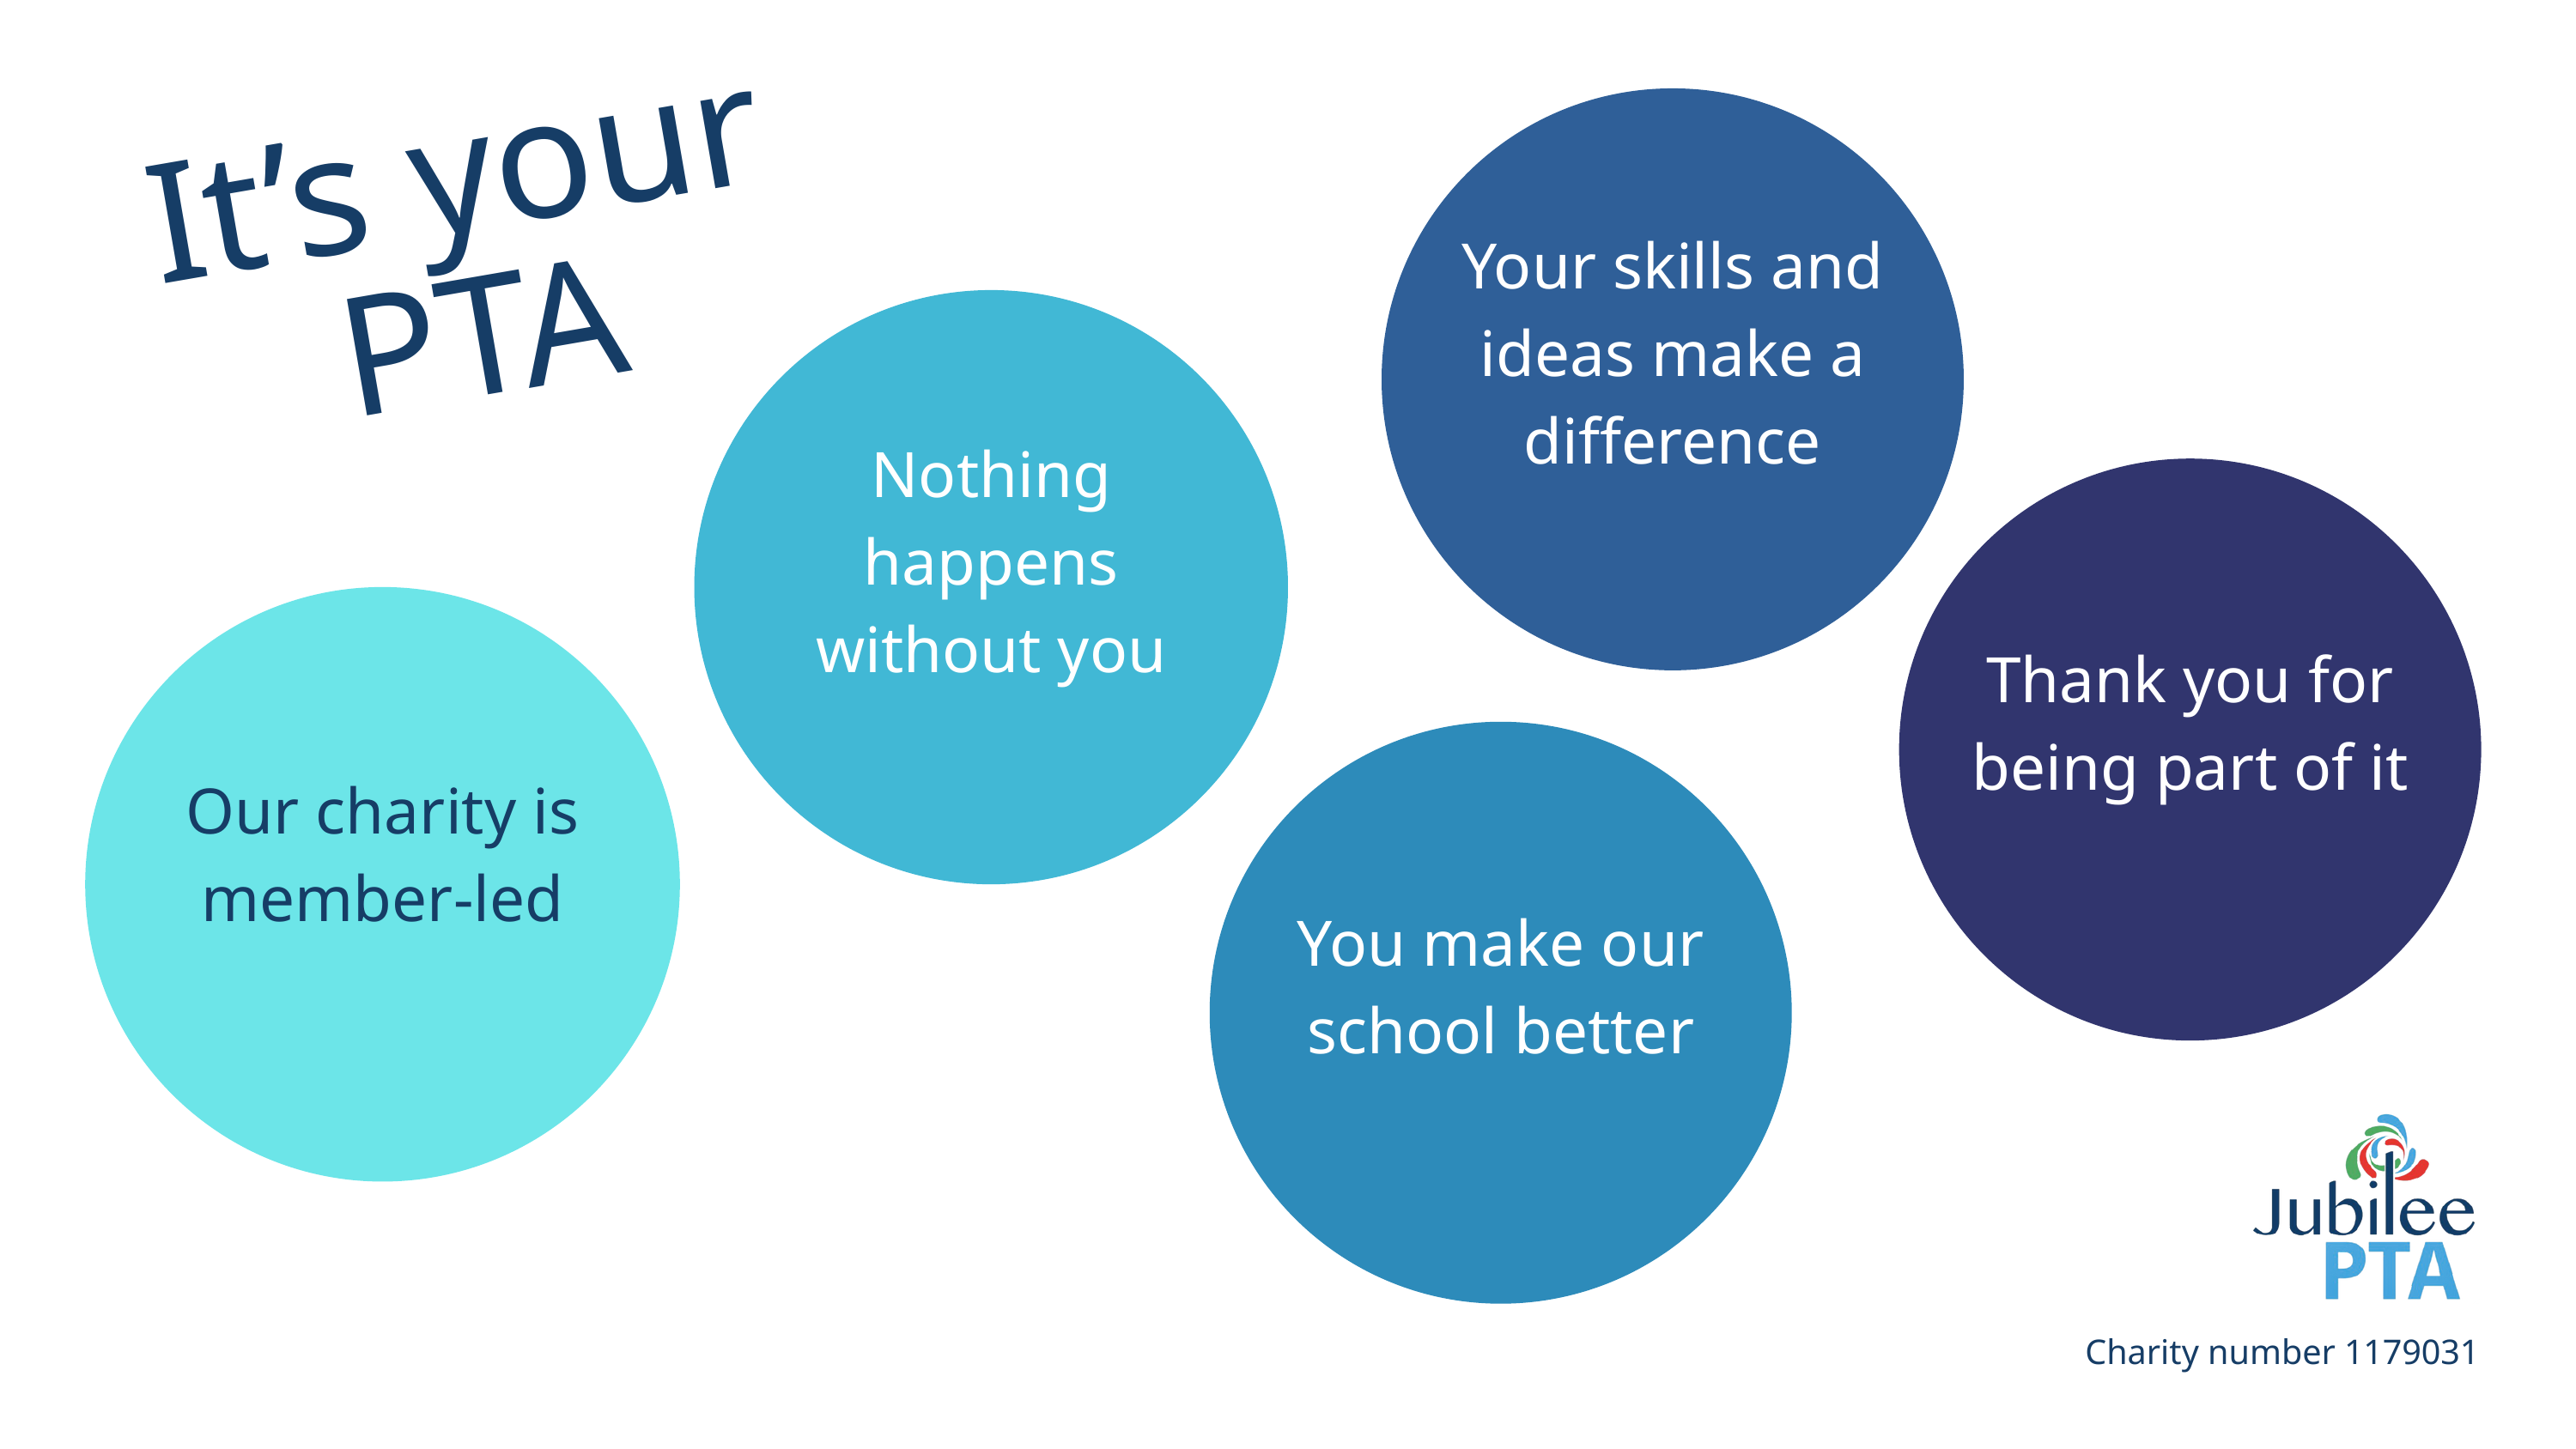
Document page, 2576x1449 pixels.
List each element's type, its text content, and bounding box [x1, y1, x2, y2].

text_box It’s your PTA [4, 25, 925, 503]
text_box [694, 289, 1289, 885]
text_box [2066, 1108, 2481, 1370]
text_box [84, 586, 681, 1182]
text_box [1381, 88, 1965, 671]
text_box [1209, 721, 1792, 1304]
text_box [1899, 458, 2482, 1041]
